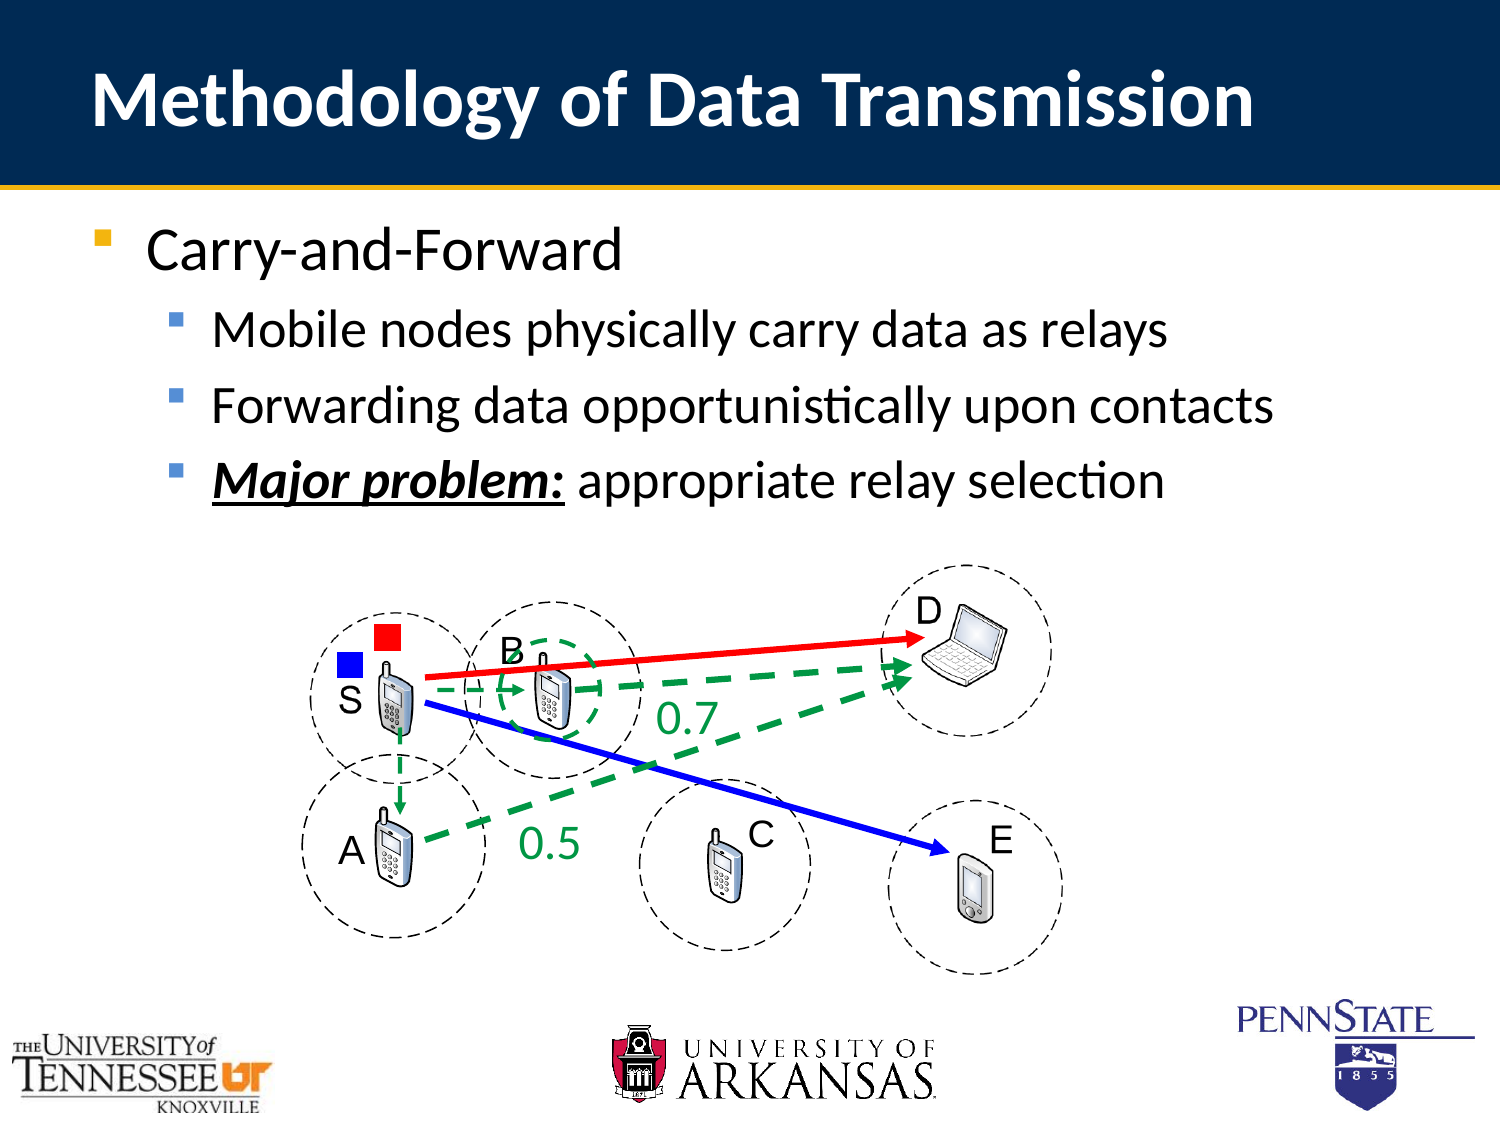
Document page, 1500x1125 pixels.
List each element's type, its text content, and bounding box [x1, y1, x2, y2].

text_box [637, 777, 813, 953]
picture [887, 799, 1063, 976]
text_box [462, 599, 644, 781]
title Methodology of Data Transmission [75, 0, 1425, 188]
text_box 0.5 [503, 802, 597, 878]
picture [12, 1033, 275, 1113]
picture [612, 1025, 936, 1103]
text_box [299, 752, 488, 941]
picture [1237, 999, 1475, 1111]
list Carry-and-Forward Mobile nodes physically carry data as relays Forwarding data opportunistically upon contacts Major problem: appropriate relay selection [75, 200, 1425, 1025]
picture [309, 564, 1052, 784]
